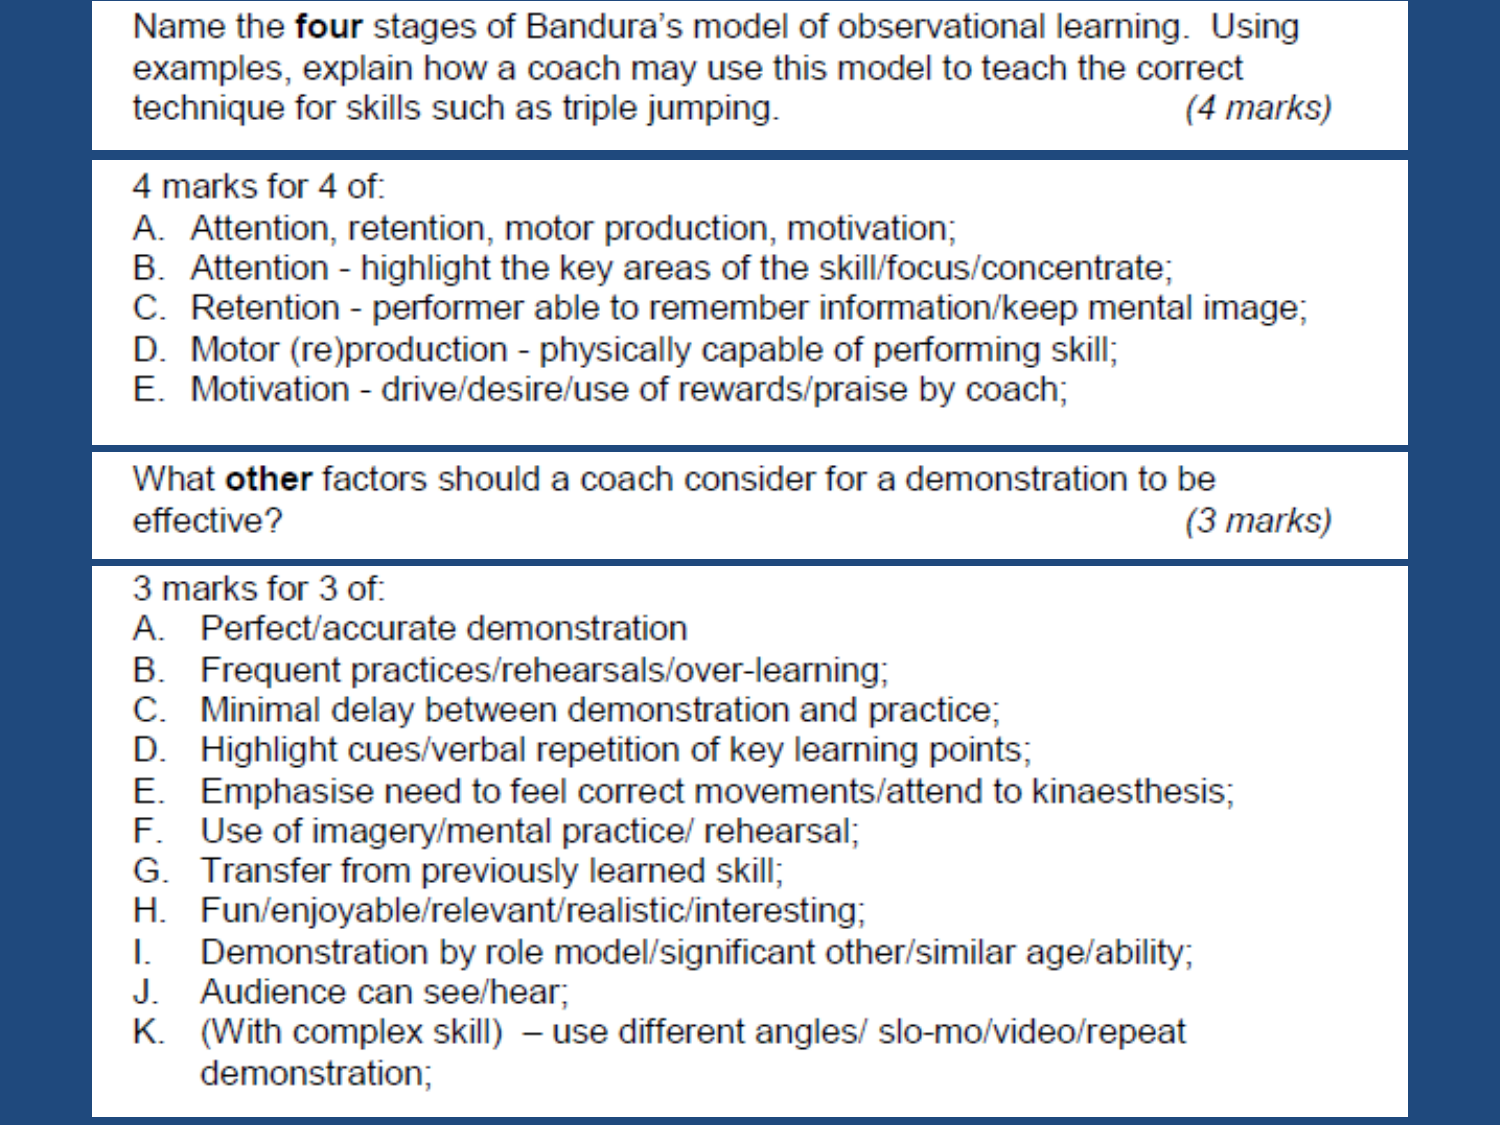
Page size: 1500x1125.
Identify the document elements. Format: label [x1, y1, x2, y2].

picture [91, 566, 1409, 1117]
picture [91, 452, 1409, 559]
picture [91, 0, 1409, 150]
picture [91, 160, 1409, 445]
